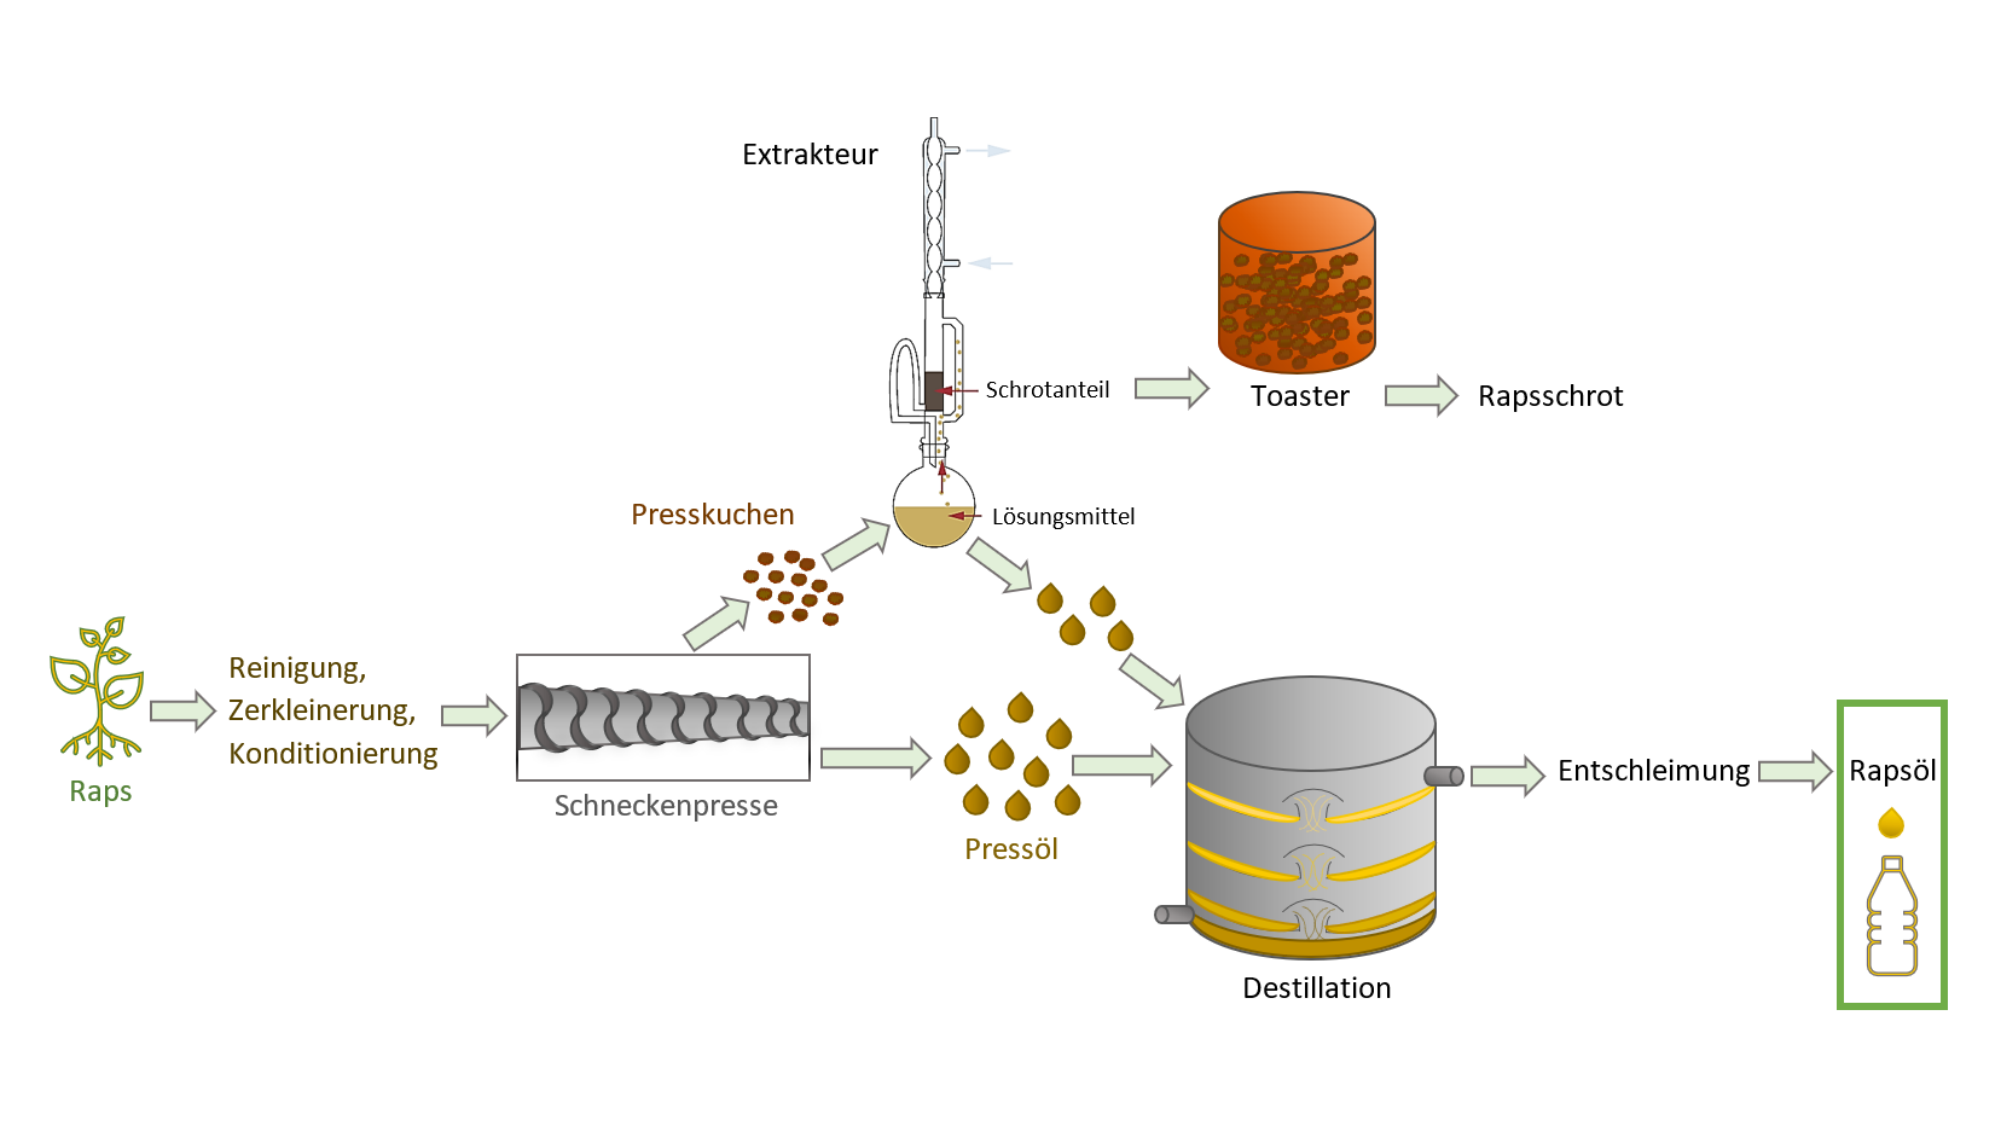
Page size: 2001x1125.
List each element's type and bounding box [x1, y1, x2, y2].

picture [46, 110, 1954, 1015]
